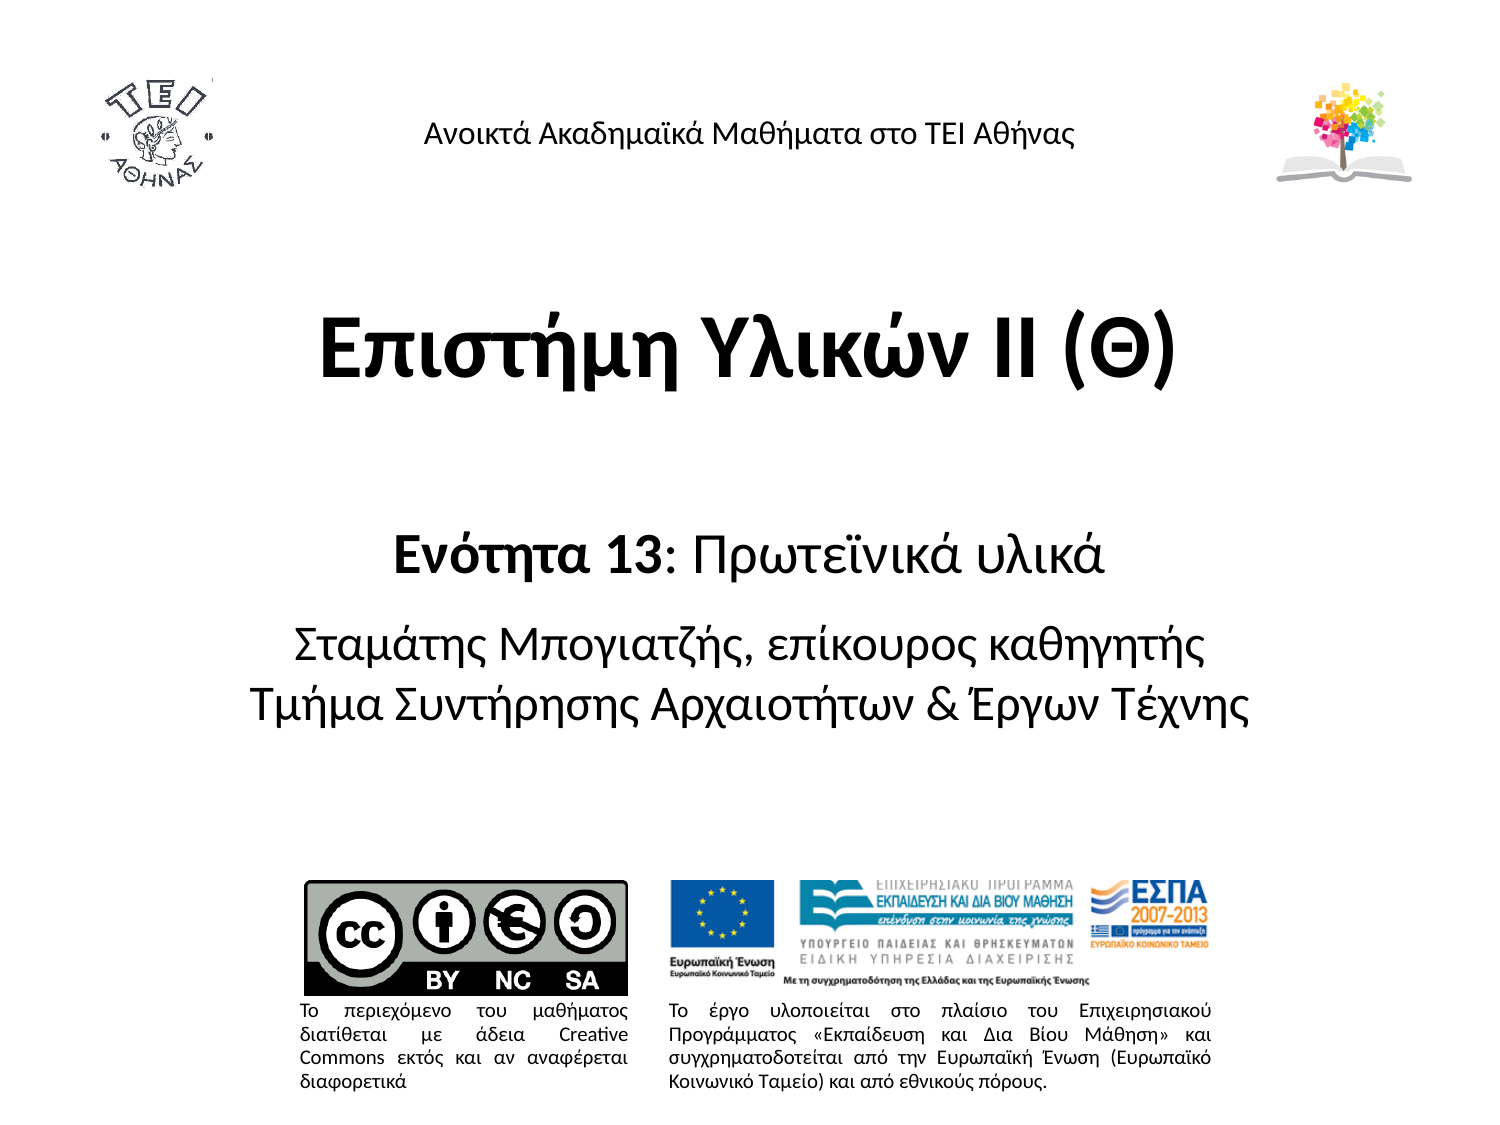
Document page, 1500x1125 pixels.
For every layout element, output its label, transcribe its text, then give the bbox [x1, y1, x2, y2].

title Επιστήμη Υλικών ΙΙ (Θ) [112, 219, 1388, 461]
picture [303, 880, 628, 996]
table_header Το έργο υλοποιείται στο πλαίσιο του Επιχειρησιακού Προγράμματος «Εκπαίδευση και Δια Βίου Μάθηση» και συγχρηματοδοτείται από την Ευρωπαϊκή Ένωση (Ευρωπαϊκό Κοινωνικό Ταμείο) και από εθνικούς πόρους. [640, 999, 1223, 1125]
picture [1273, 77, 1414, 185]
text_box Ανοικτά Ακαδημαϊκά Μαθήματα στο ΤΕΙ Αθήνας [217, 103, 1268, 159]
table_header Το περιεχόμενο του μαθήματος διατίθεται με άδεια Creative Commons εκτός και αν αναφέρεται διαφορετικά [289, 999, 640, 1125]
picture [100, 77, 213, 193]
picture [663, 880, 1214, 996]
subtitle Ενότητα 13: Πρωτεϊνικά υλικά Σταμάτης Μπογιατζής, επίκουρος καθηγητής Τμήμα Συντήρησης Αρχαιοτήτων & Έργων Τέχνης [224, 507, 1275, 796]
